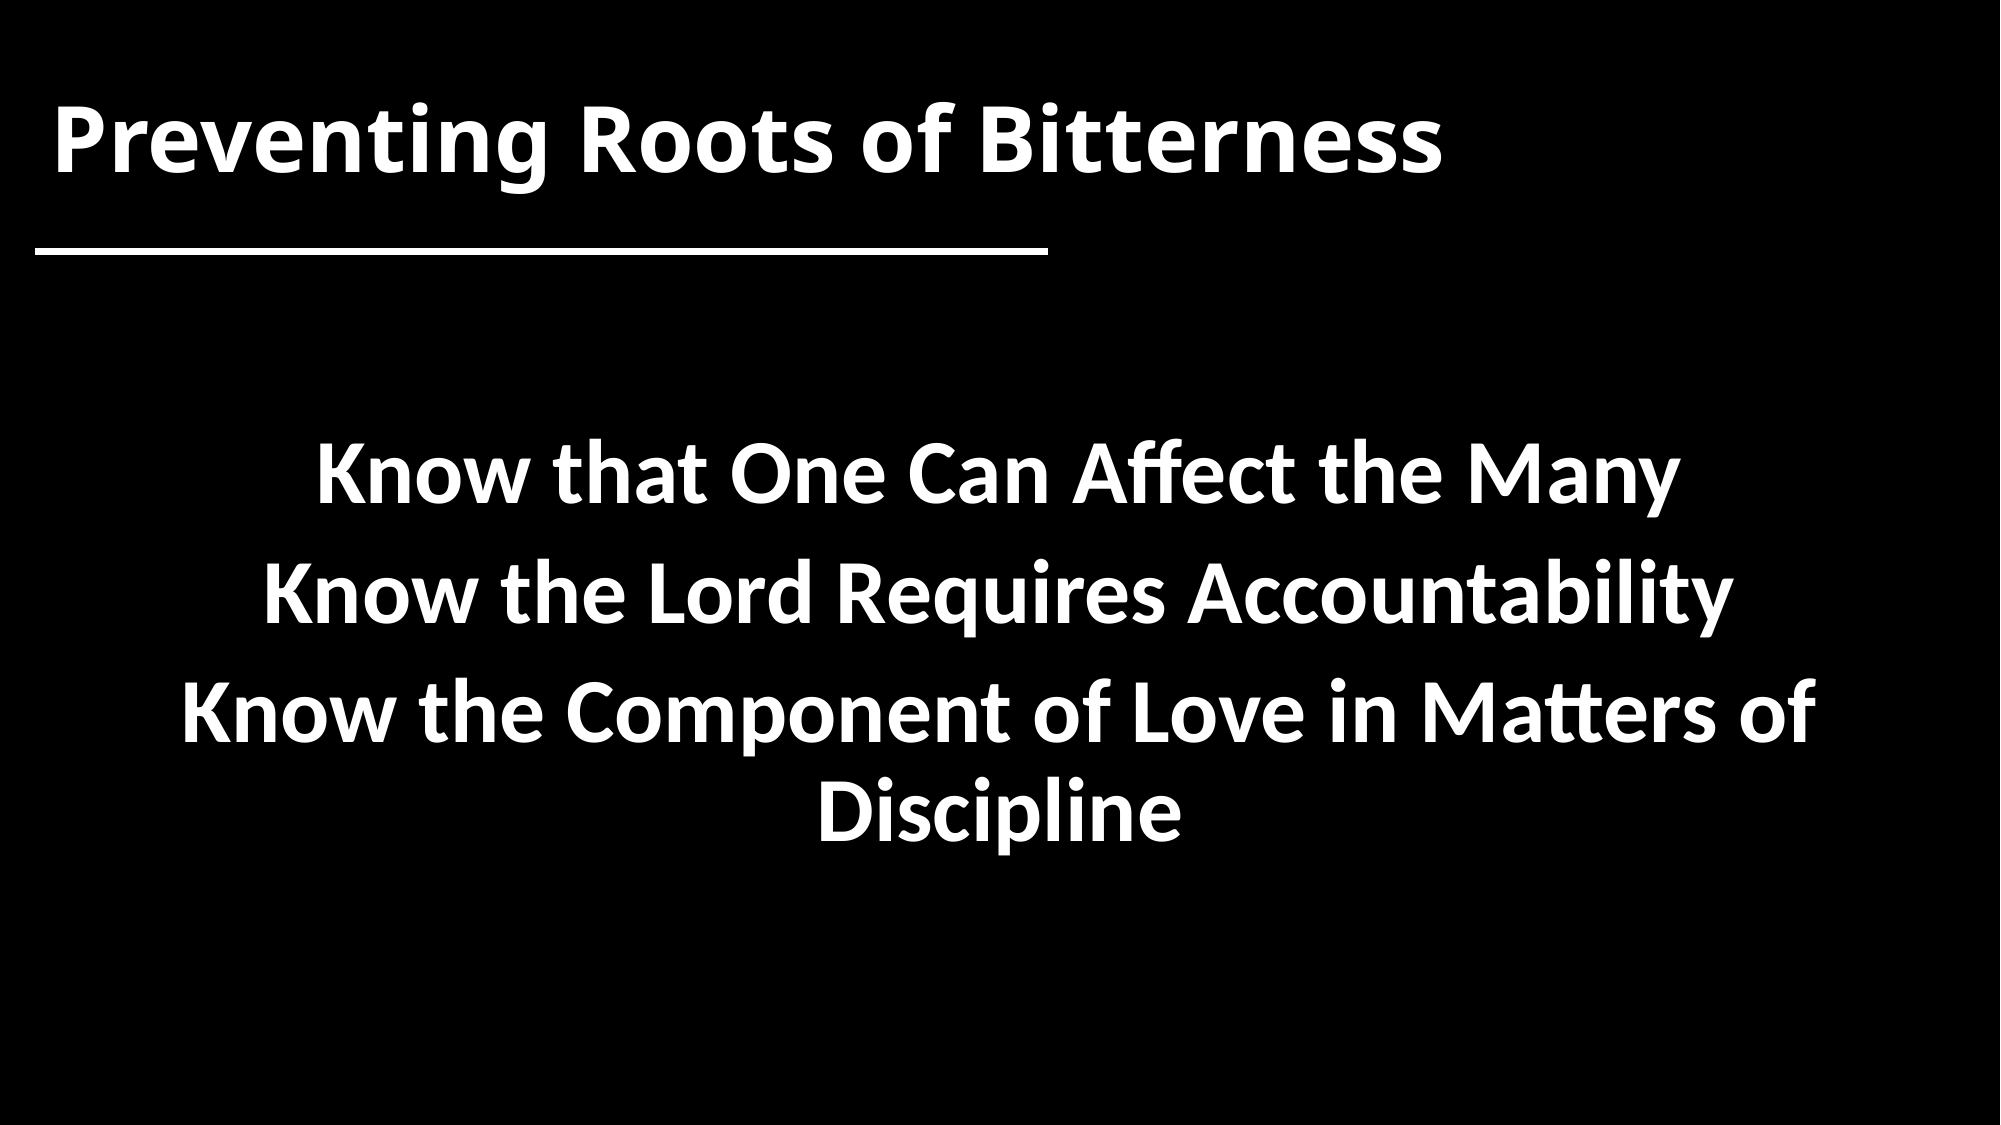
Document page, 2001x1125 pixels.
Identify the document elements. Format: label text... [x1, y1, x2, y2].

list Know that One Can Affect the Many Know the Lord Requires Accountability Know the Component of Love in Matters of Discipline [35, 285, 1965, 1091]
title Preventing Roots of Bitterness [35, 34, 1965, 252]
